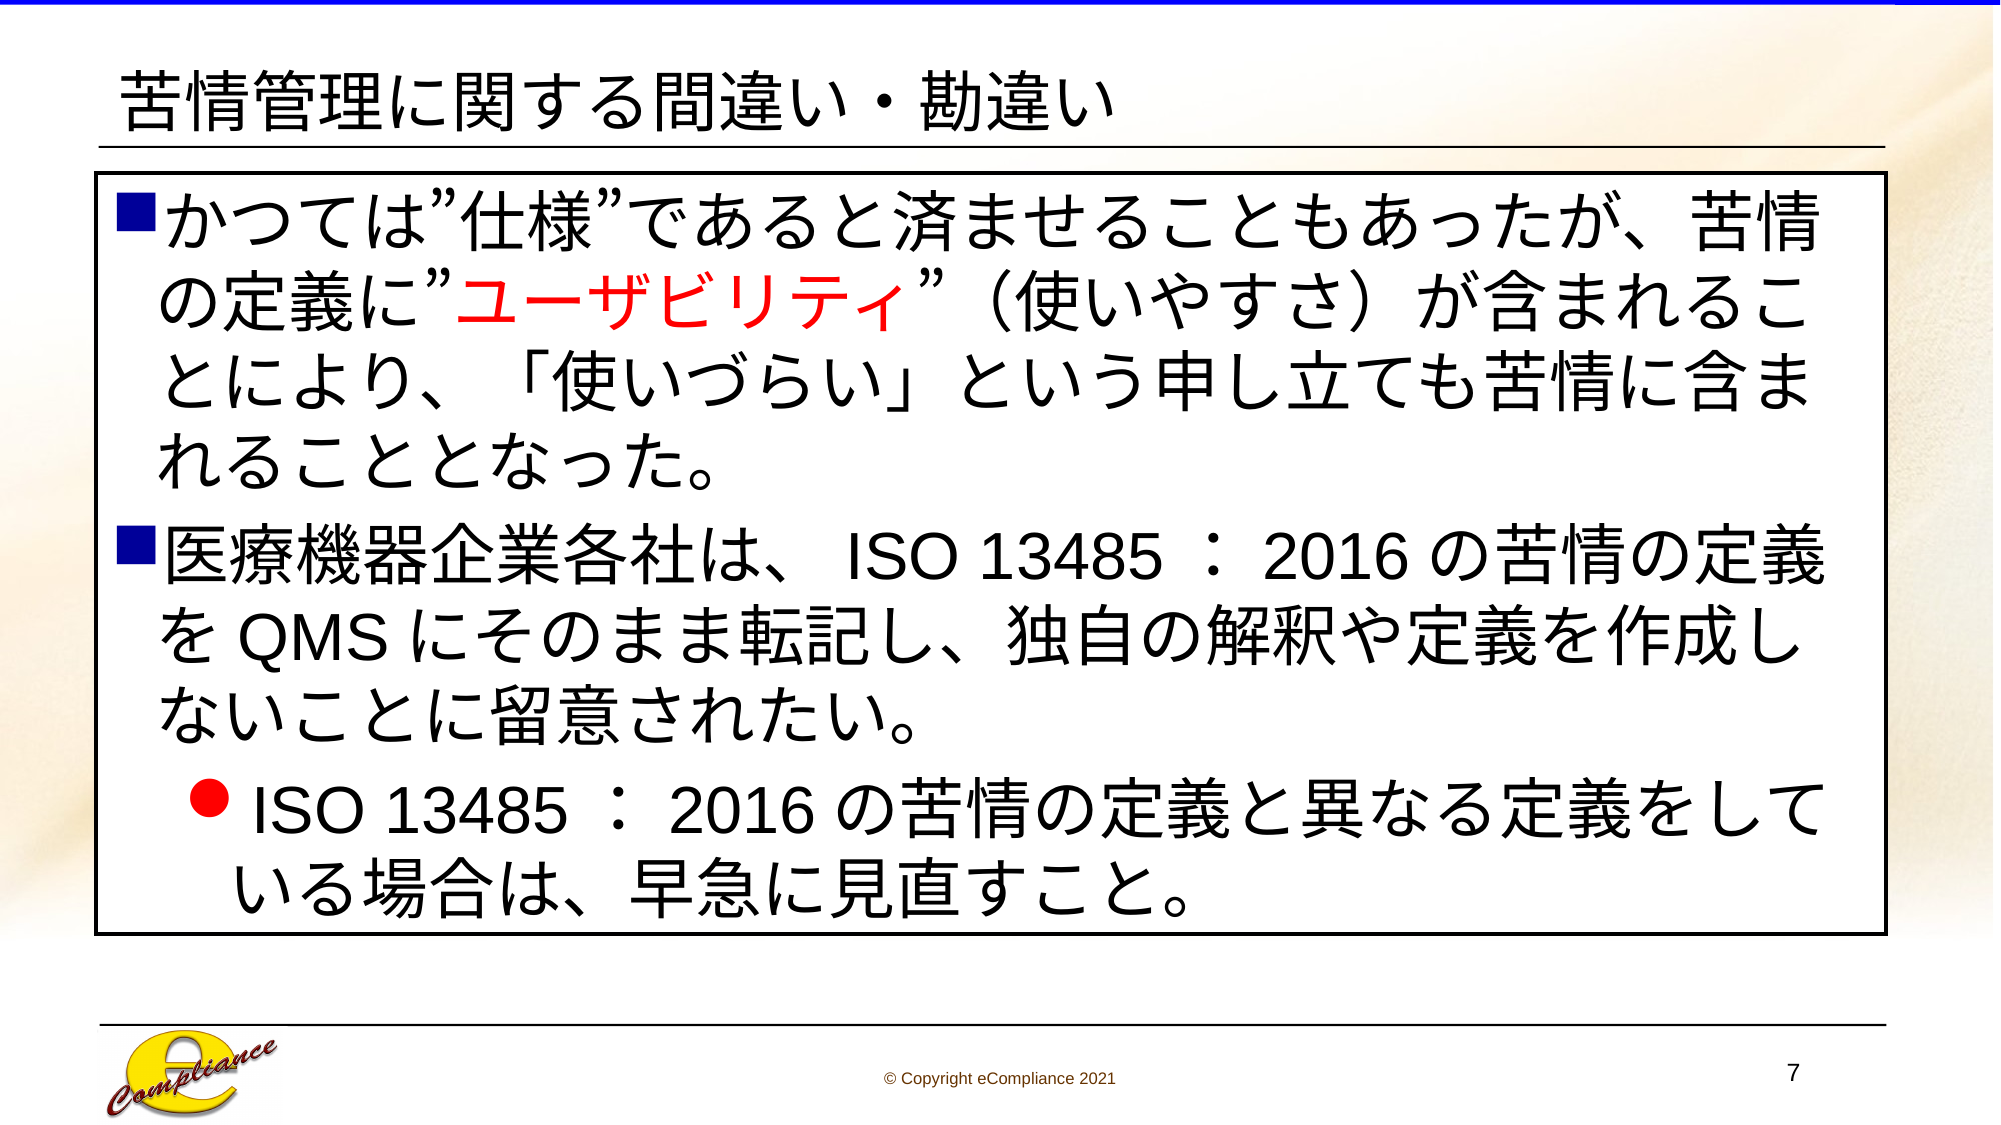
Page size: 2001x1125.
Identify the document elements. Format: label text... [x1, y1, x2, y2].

picture [97, 1026, 283, 1125]
picture [0, 5, 2000, 1017]
title 苦情管理に関する間違い・勘違い [102, 25, 1903, 148]
list かつては”仕様”であると済ませることもあったが、苦情の定義に”ユーザビリティ”（使いやすさ）が含まれることにより、「使いづらい」という申し立ても苦情に含まれることとなった。 医療機器企業各社は、ISO 13485：2016の苦情の定義をQMSにそのまま転記し、独自の解釈や定義を作成しないことに留意されたい。 ISO 13485：2016の苦情の定義と異なる定義をしている場合は、早急に見直すこと。 [94, 171, 1888, 936]
